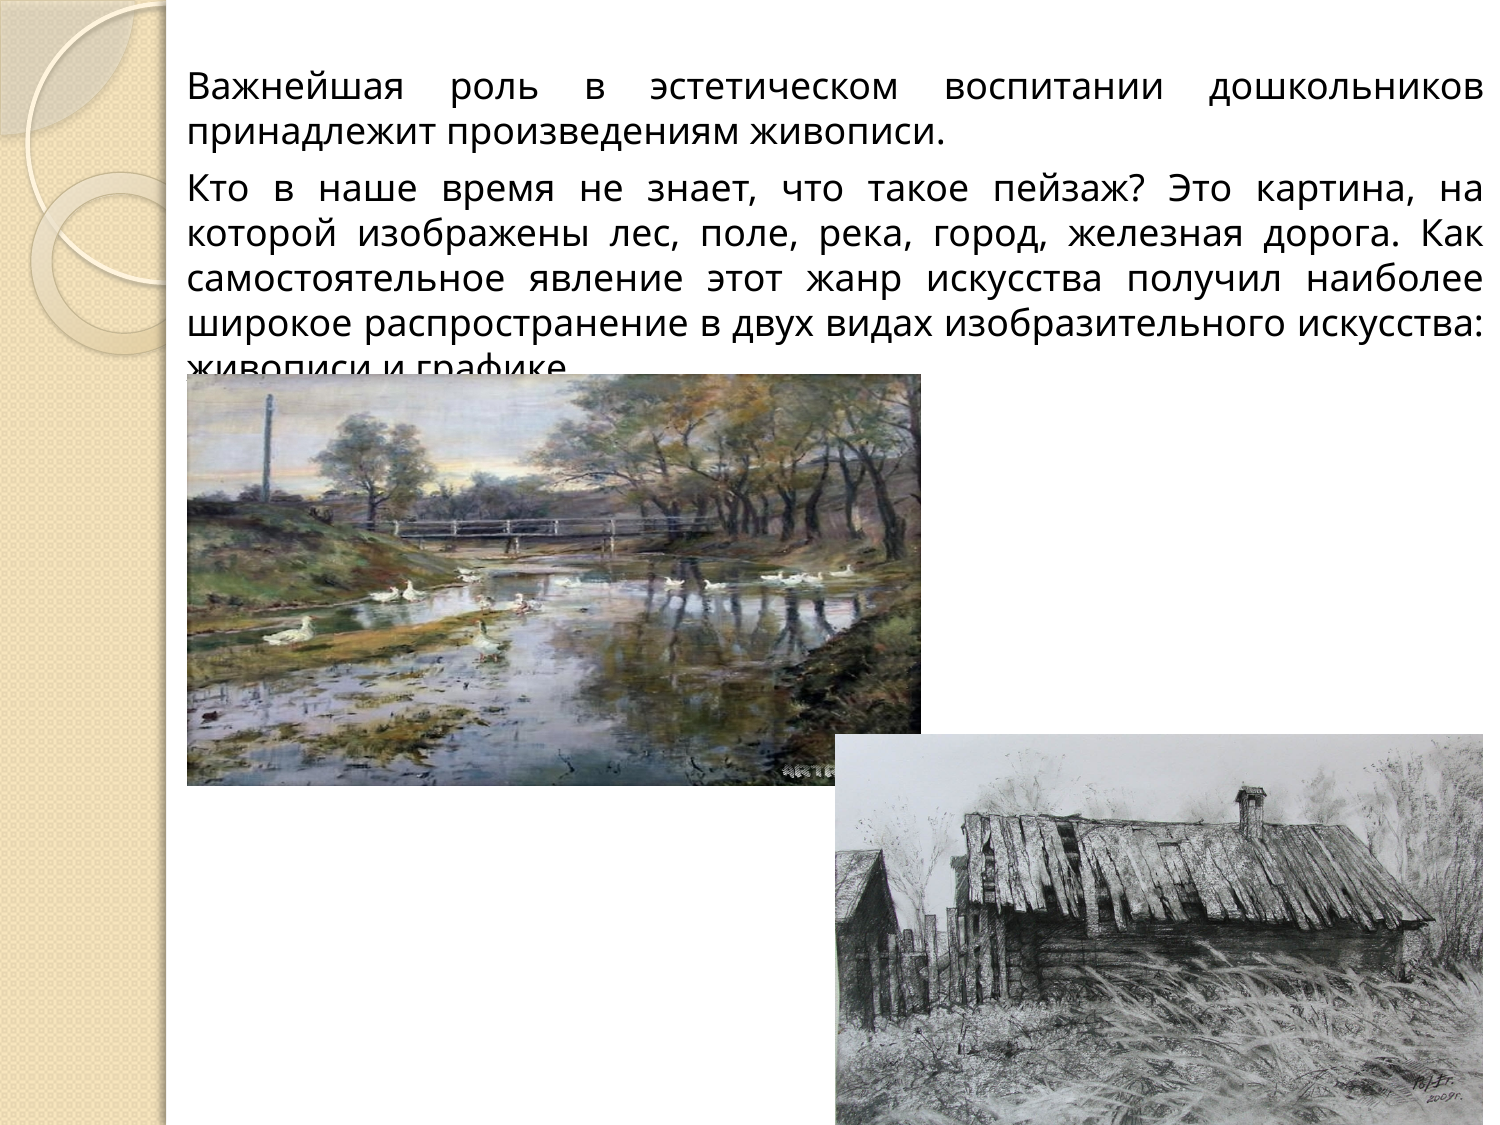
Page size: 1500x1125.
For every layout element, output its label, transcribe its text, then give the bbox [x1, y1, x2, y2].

list Важнейшая роль в эстетическом воспитании дошкольников принадлежит произведениям живописи. Кто в наше время не знает, что такое пейзаж? Это картина, на которой изображены лес, поле, река, город, железная дорога. Как самостоятельное явление этот жанр искусства получил наиболее широкое распространение в двух видах изобразительного искусства: живописи и графике. [164, 54, 1500, 1035]
picture [187, 374, 1483, 1125]
